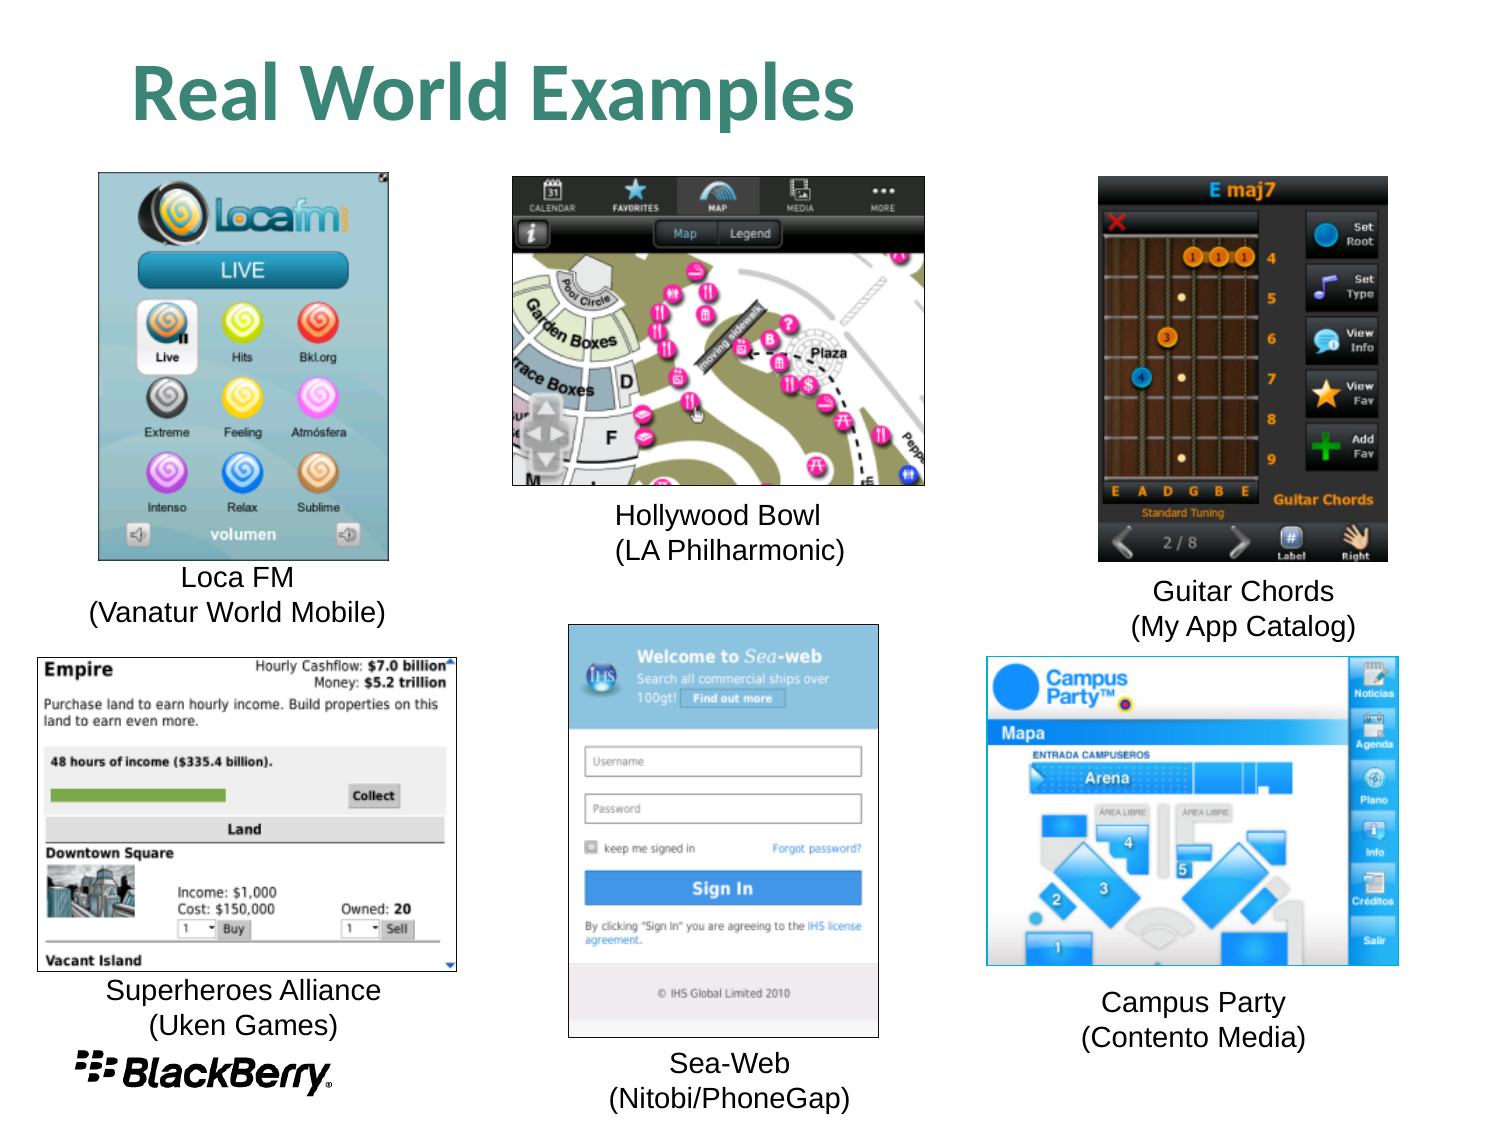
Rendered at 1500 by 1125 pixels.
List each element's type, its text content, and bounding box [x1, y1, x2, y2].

text_box Loca FM (Vanatur World Mobile) [62, 550, 413, 636]
text_box Guitar Chords (My App Catalog) [1074, 565, 1413, 650]
text_box Campus Party (Contento Media) [1025, 975, 1363, 1061]
picture [568, 624, 879, 1038]
picture [512, 176, 926, 486]
picture [69, 1040, 338, 1101]
text_box Superheroes Alliance (Uken Games) [75, 979, 413, 1049]
picture [1098, 175, 1388, 562]
picture [37, 656, 457, 972]
text_box Hollywood Bowl (LA Philharmonic) [599, 495, 900, 574]
text_box Sea-Web (Nitobi/PhoneGap) [572, 1037, 887, 1123]
picture [989, 658, 1397, 964]
text_box Real World Examples [116, 19, 1440, 174]
picture [98, 172, 390, 561]
